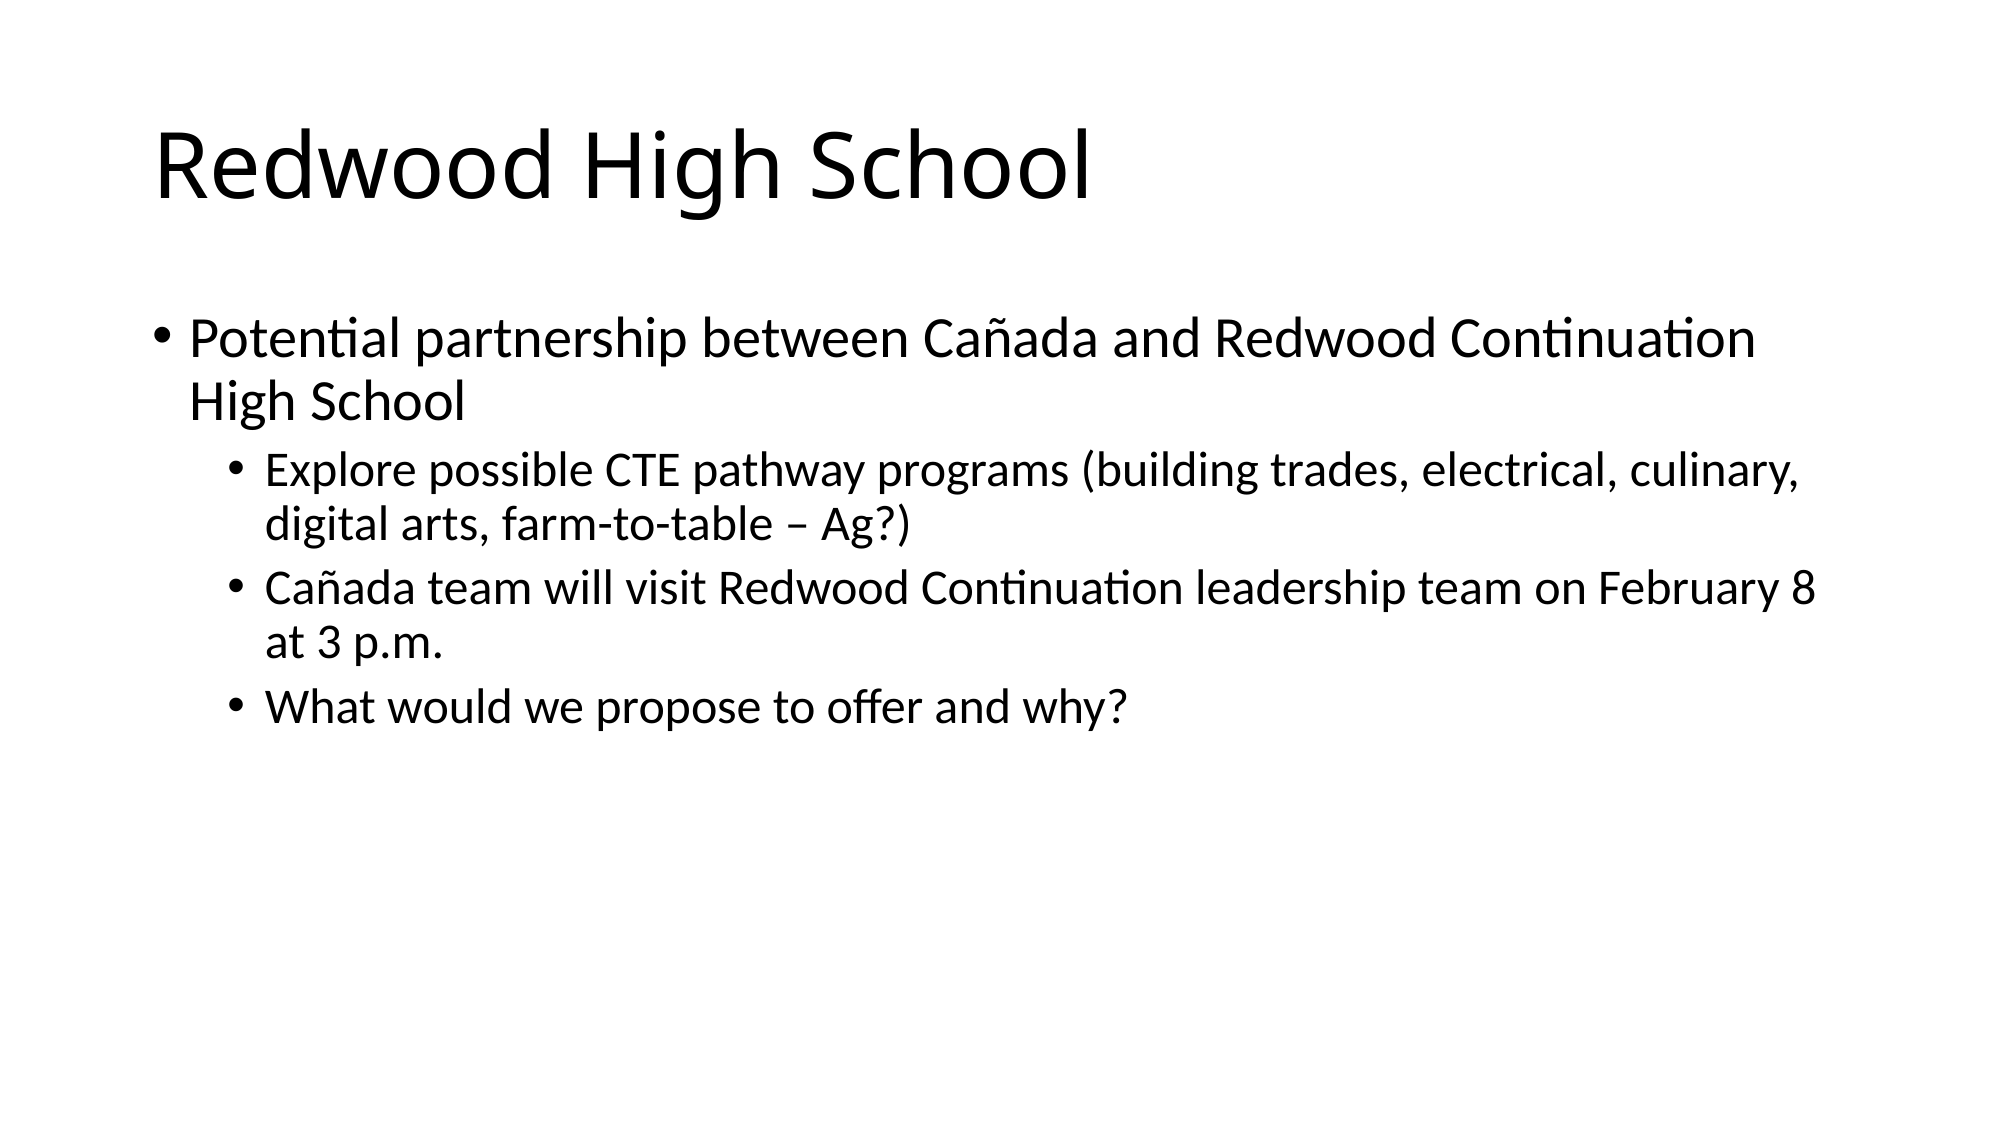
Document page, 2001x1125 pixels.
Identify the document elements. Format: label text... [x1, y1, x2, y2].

title Redwood High School [137, 59, 1863, 278]
list Potential partnership between Cañada and Redwood Continuation High School Explore possible CTE pathway programs (building trades, electrical, culinary, digital arts, farm-to-table – Ag?) Cañada team will visit Redwood Continuation leadership team on February 8 at 3 p.m. What would we propose to offer and why? [137, 299, 1863, 1014]
